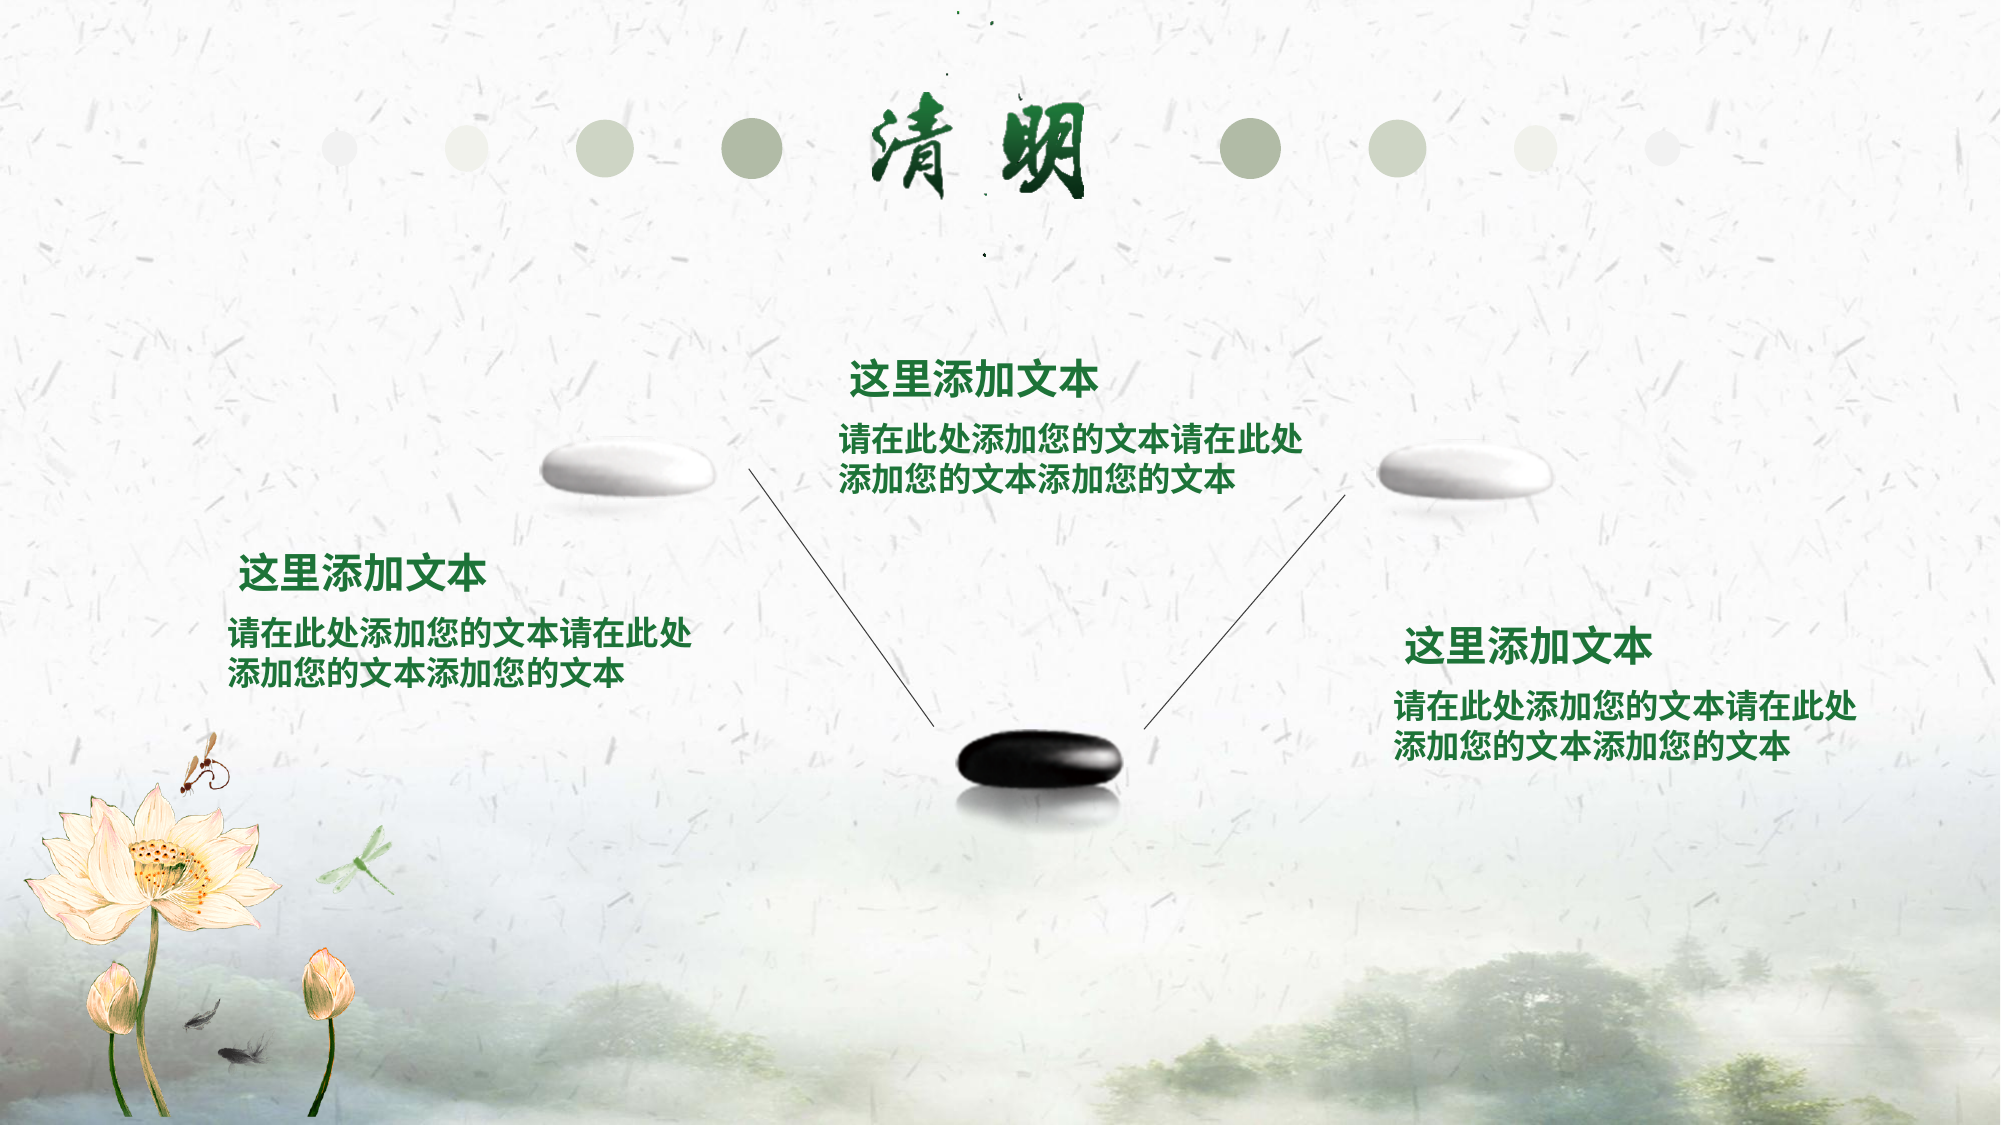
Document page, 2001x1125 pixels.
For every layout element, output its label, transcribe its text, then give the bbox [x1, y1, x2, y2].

text_box 这里添加文本 [1389, 612, 1678, 677]
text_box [748, 468, 934, 727]
text_box 这里添加文本 [834, 345, 1124, 410]
text_box 请在此处添加您的文本请在此处添加您的文本添加您的文本 [823, 410, 1326, 546]
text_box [1143, 494, 1346, 730]
text_box 这里添加文本 [223, 539, 513, 605]
picture [0, 0, 2001, 1125]
text_box 请在此处添加您的文本请在此处添加您的文本添加您的文本 [1378, 677, 1902, 813]
text_box 请在此处添加您的文本请在此处添加您的文本添加您的文本 [212, 605, 736, 740]
